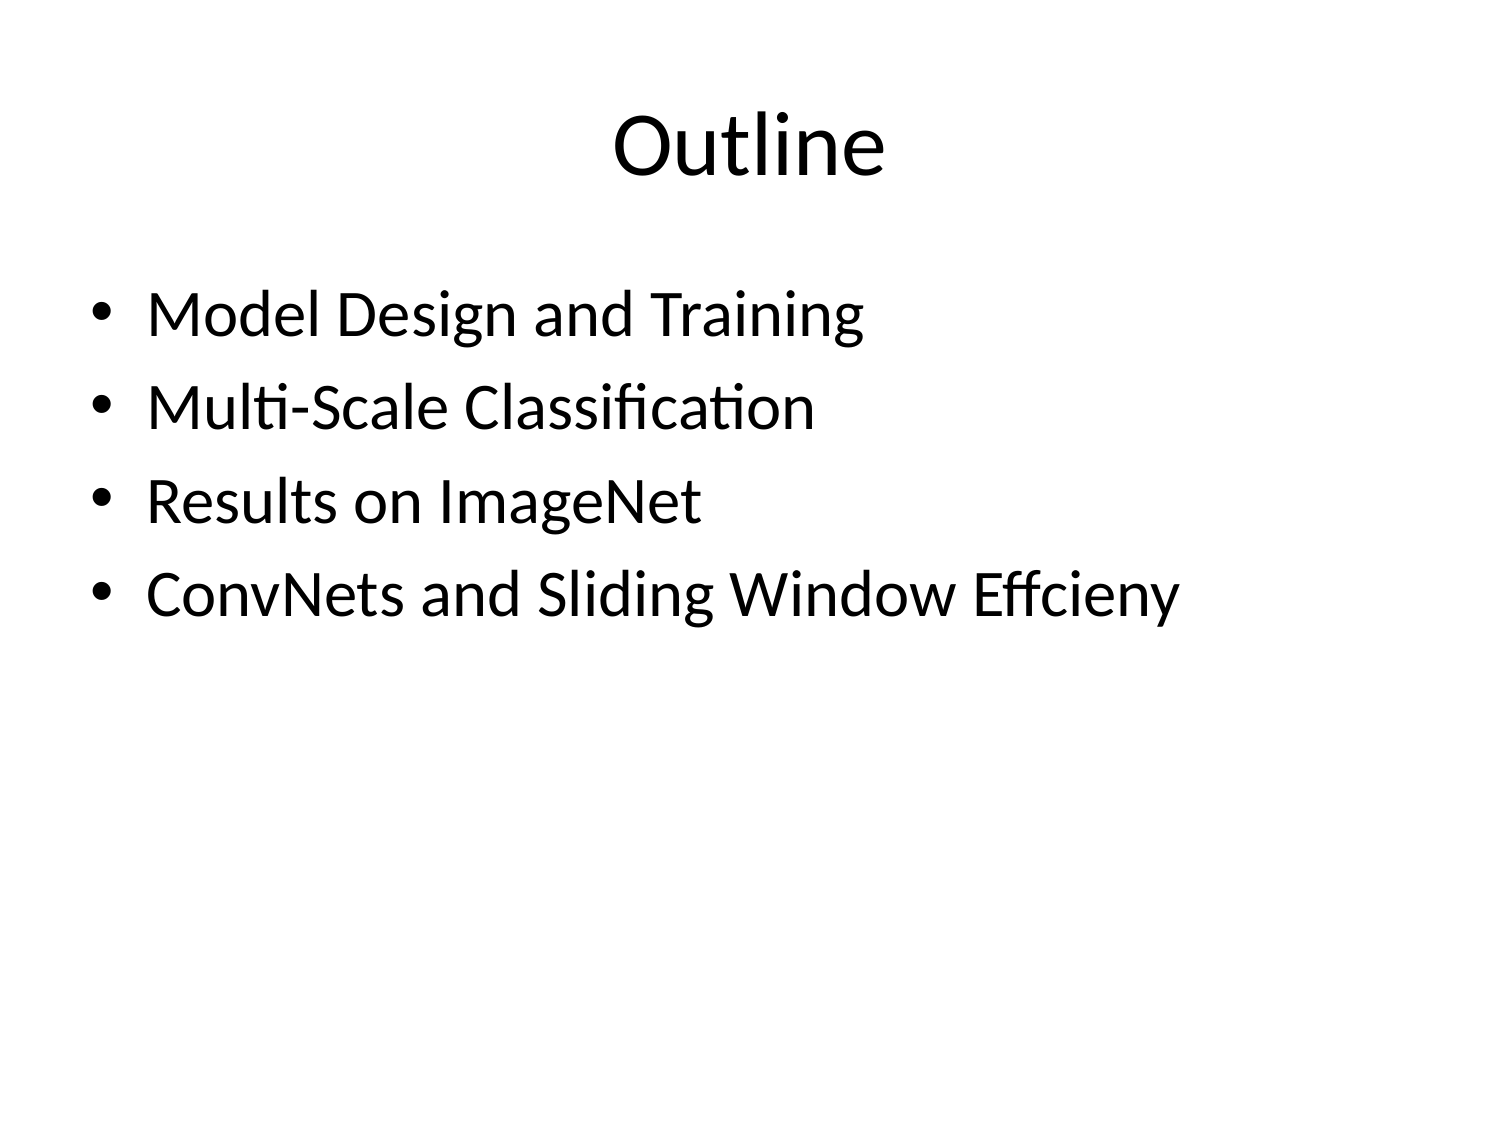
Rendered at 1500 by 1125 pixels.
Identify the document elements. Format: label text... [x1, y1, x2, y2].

title Outline [75, 45, 1425, 233]
list Model Design and Training Multi-Scale Classification Results on ImageNet ConvNets and Sliding Window Effcieny [75, 262, 1425, 1005]
